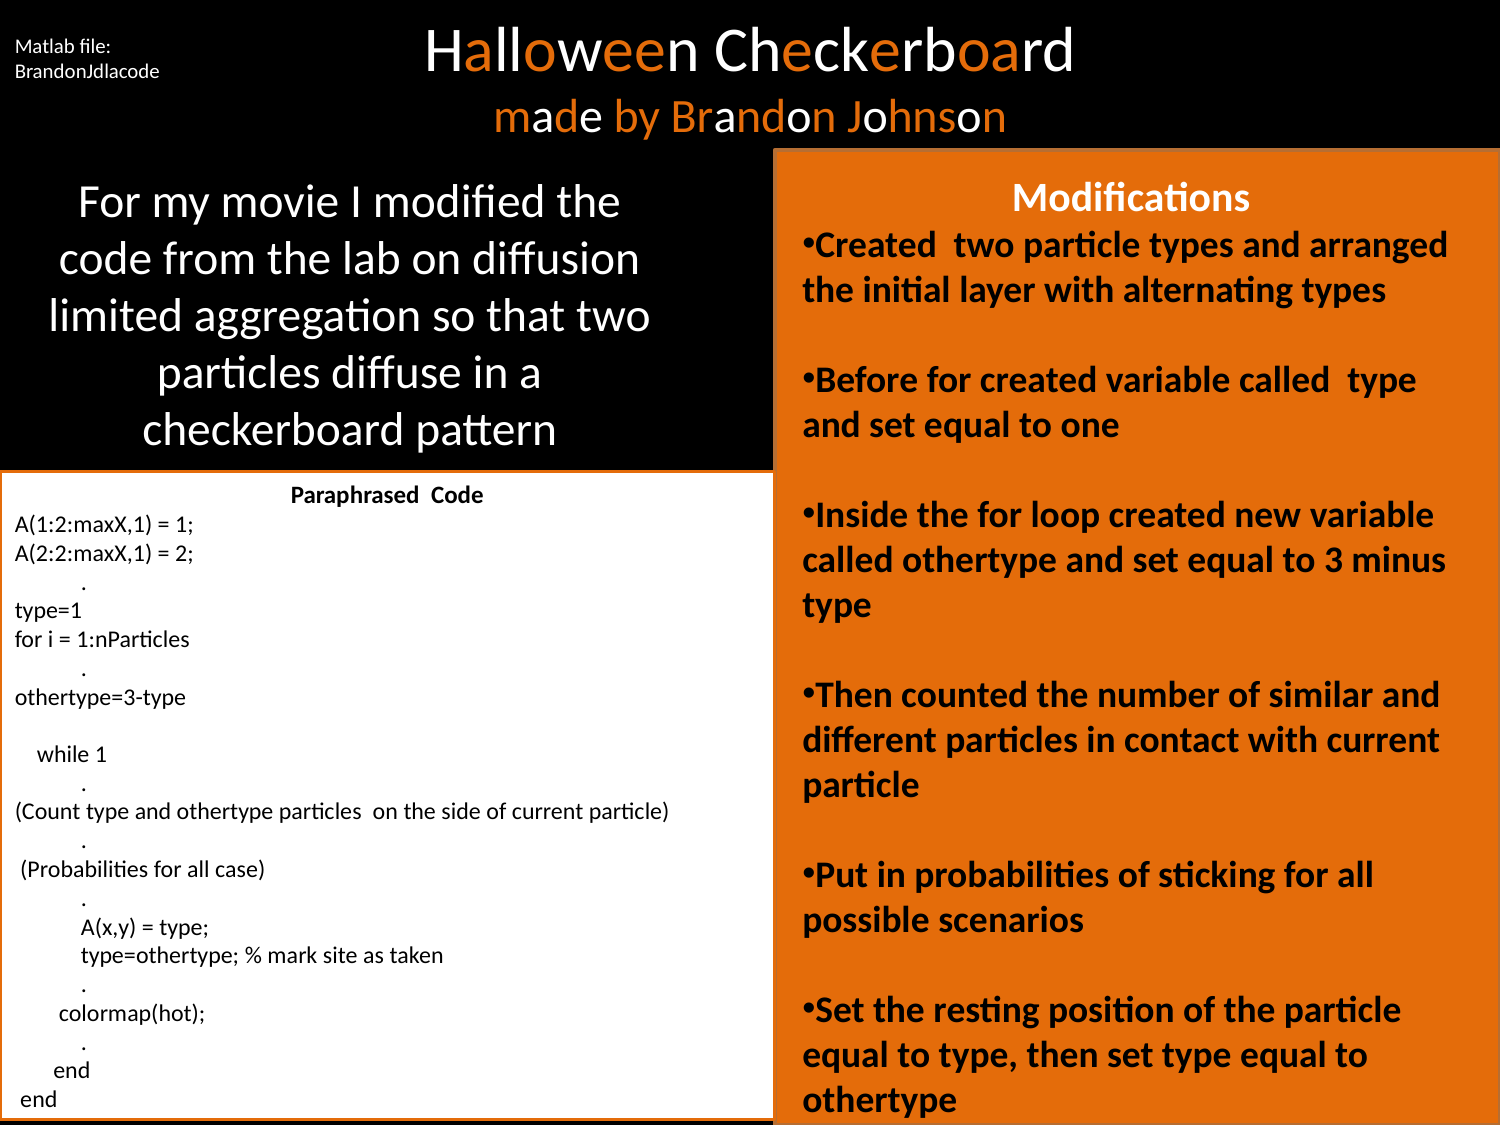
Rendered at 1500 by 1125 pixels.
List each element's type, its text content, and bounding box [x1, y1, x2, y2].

text_box Modifications Created two particle types and arranged the initial layer with alternating types Before for created variable called type and set equal to one Inside the for loop created new variable called othertype and set equal to 3 minus type Then counted the number of similar and different particles in contact with current particle Put in probabilities of sticking for all possible scenarios Set the resting position of the particle equal to type, then set type equal to othertype [787, 162, 1475, 1125]
text_box Matlab file: BrandonJdlacode [0, 24, 213, 90]
text_box Paraphrased Code A(1:2:maxX,1) = 1; A(2:2:maxX,1) = 2; . type=1 for i = 1:nParticles . othertype=3-type while 1 . (Count type and othertype particles on the side of current particle) . (Probabilities for all case) . A(x,y) = type; type=othertype; % mark site as taken . colormap(hot); . end end [0, 471, 775, 1120]
subtitle For my movie I modified the code from the lab on diffusion limited aggregation so that two particles diffuse in a checkerboard pattern [24, 162, 675, 463]
text_box [773, 148, 1500, 1125]
title Halloween Checkerboard made by Brandon Johnson [112, 0, 1388, 150]
